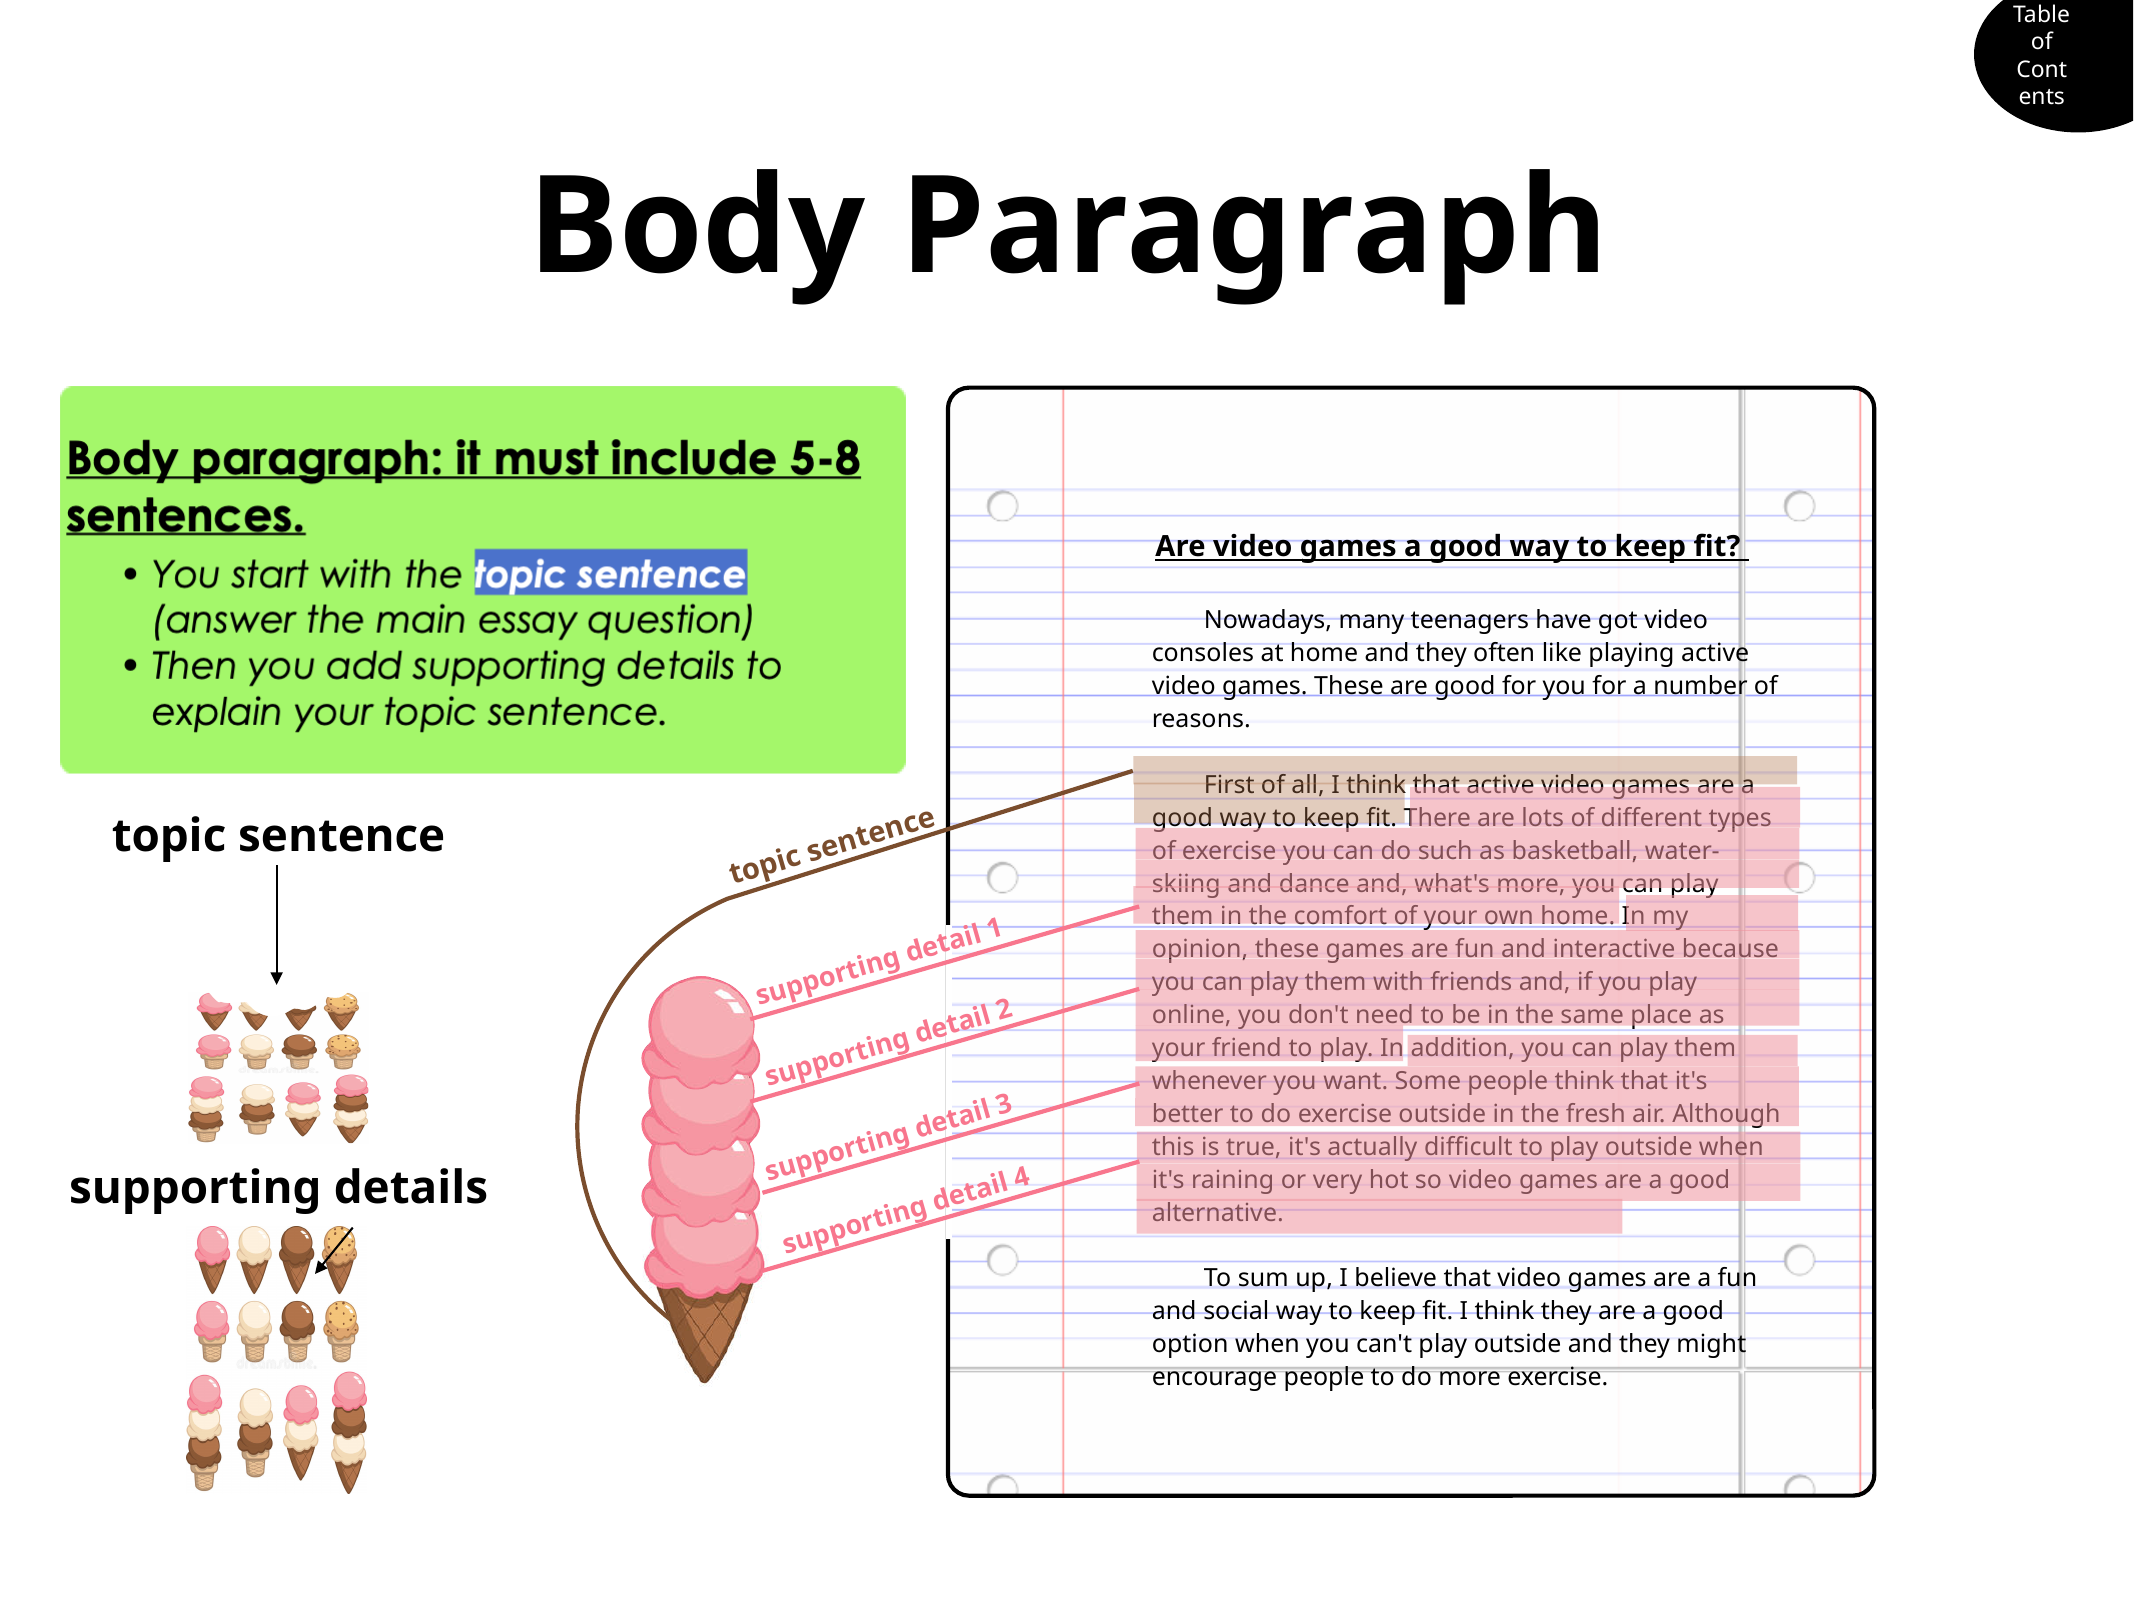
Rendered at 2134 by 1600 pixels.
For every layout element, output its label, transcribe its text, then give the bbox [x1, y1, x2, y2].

picture [629, 975, 773, 1394]
text_box [1136, 1163, 1801, 1201]
text_box [1135, 930, 1800, 958]
text_box [1136, 1131, 1801, 1163]
picture [186, 1226, 367, 1494]
text_box supporting detail 2 [761, 982, 1024, 1100]
text_box supporting detail 3 [761, 1076, 1024, 1192]
text_box supporting detail 4 [773, 1150, 1041, 1268]
text_box [1407, 1034, 1798, 1066]
text_box [1135, 1098, 1799, 1127]
picture [58, 384, 908, 776]
text_box [1135, 989, 1800, 1026]
text_box [1136, 1198, 1623, 1234]
text_box topic sentence [649, 769, 1012, 918]
text_box [1626, 895, 1799, 930]
text_box [1410, 786, 1801, 828]
text_box [1135, 1025, 1404, 1062]
text_box [1135, 859, 1800, 888]
text_box [1134, 782, 1405, 824]
title Body Paragraph [385, 85, 1753, 353]
text_box [1135, 827, 1800, 859]
text_box [1135, 958, 1800, 989]
text_box topic sentence [96, 799, 461, 868]
text_box Table of Contents [1974, 0, 2134, 133]
text_box supporting detail 1 [745, 901, 1014, 1018]
text_box Are video games a good way to keep fit? Nowadays, many teenagers have got video consoles at home and they often like playing active video games. These are good for you for a number of reasons. First of all, I think that active video games are a good way to keep fit. There are lots of different types of exercise you can do such as basketball, water-skiing and dance and, what's more, you can play them in the comfort of your own home. In my opinion, these games are fun and interactive because you can play them with friends and, if you play online, you don't need to be in the same place as your friend to play. In addition, you can play them whenever you want. Some people think that it's better to do exercise outside in the fresh air. Although this is true, it's actually difficult to play outside when it's raining or very hot so video games are a good alternative. To sum up, I believe that video games are a fun and social way to keep fit. I think they are a good option when you can't play outside and they might encourage people to do more exercise. [947, 387, 1875, 1496]
text_box [270, 868, 283, 985]
text_box [1135, 1066, 1799, 1098]
text_box supporting details [62, 1151, 495, 1219]
text_box [1133, 756, 1798, 785]
text_box [577, 770, 1133, 1278]
text_box [1133, 886, 1620, 924]
picture [188, 992, 369, 1144]
